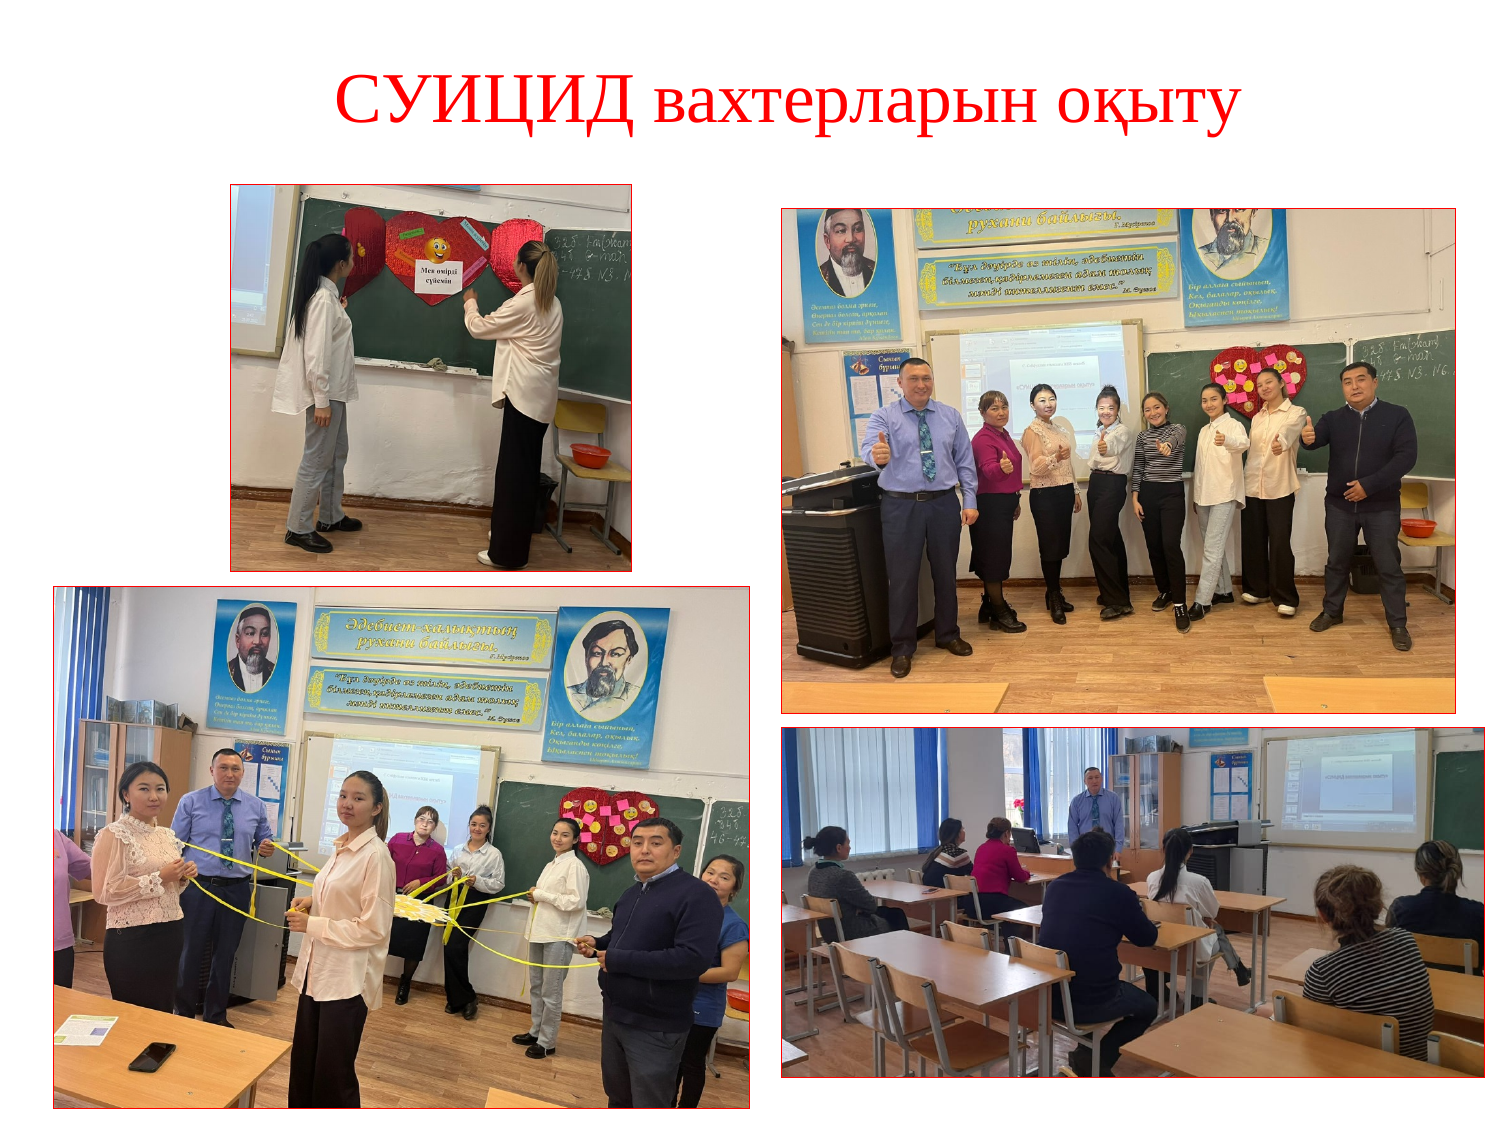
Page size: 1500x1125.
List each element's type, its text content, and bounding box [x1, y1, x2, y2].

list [52, 585, 751, 1110]
picture [781, 207, 1456, 714]
title СУИЦИД вахтерларын оқыту [54, 42, 1405, 231]
picture [230, 184, 632, 573]
picture [781, 727, 1485, 1078]
